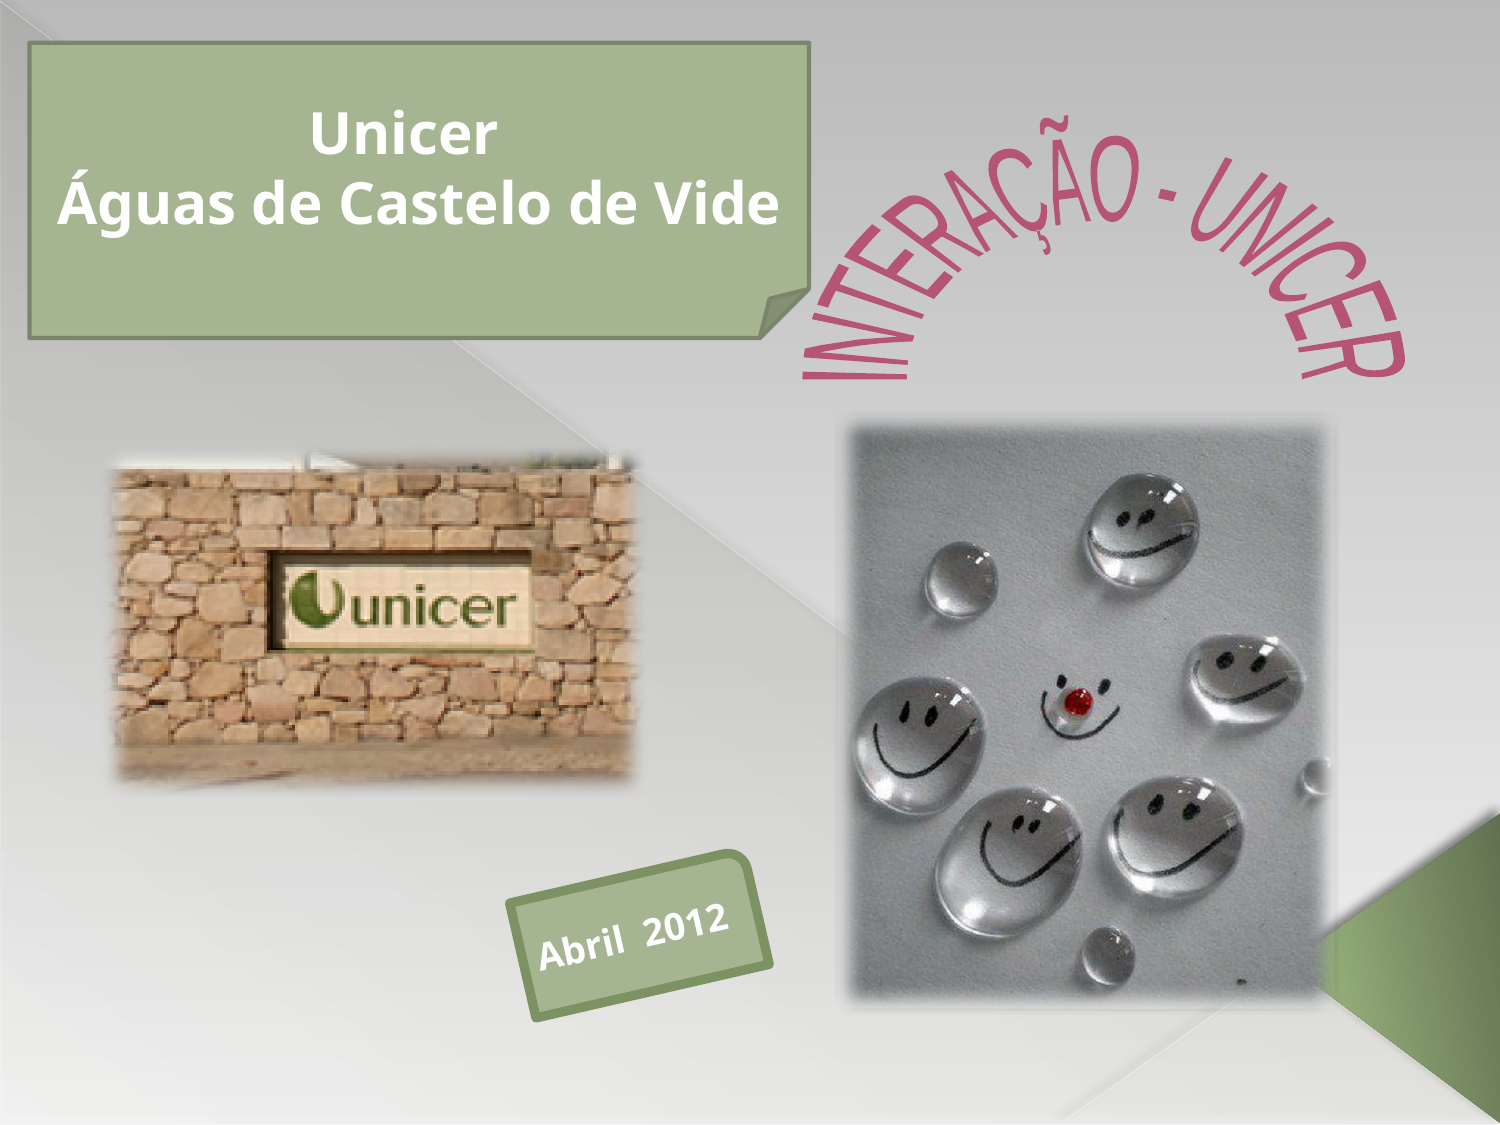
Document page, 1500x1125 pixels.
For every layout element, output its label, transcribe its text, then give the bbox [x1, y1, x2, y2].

picture [832, 408, 1341, 1016]
text_box Unicer Águas de Castelo de Vide [27, 40, 812, 341]
text_box Abril 2012 [507, 851, 772, 1020]
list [100, 444, 648, 799]
